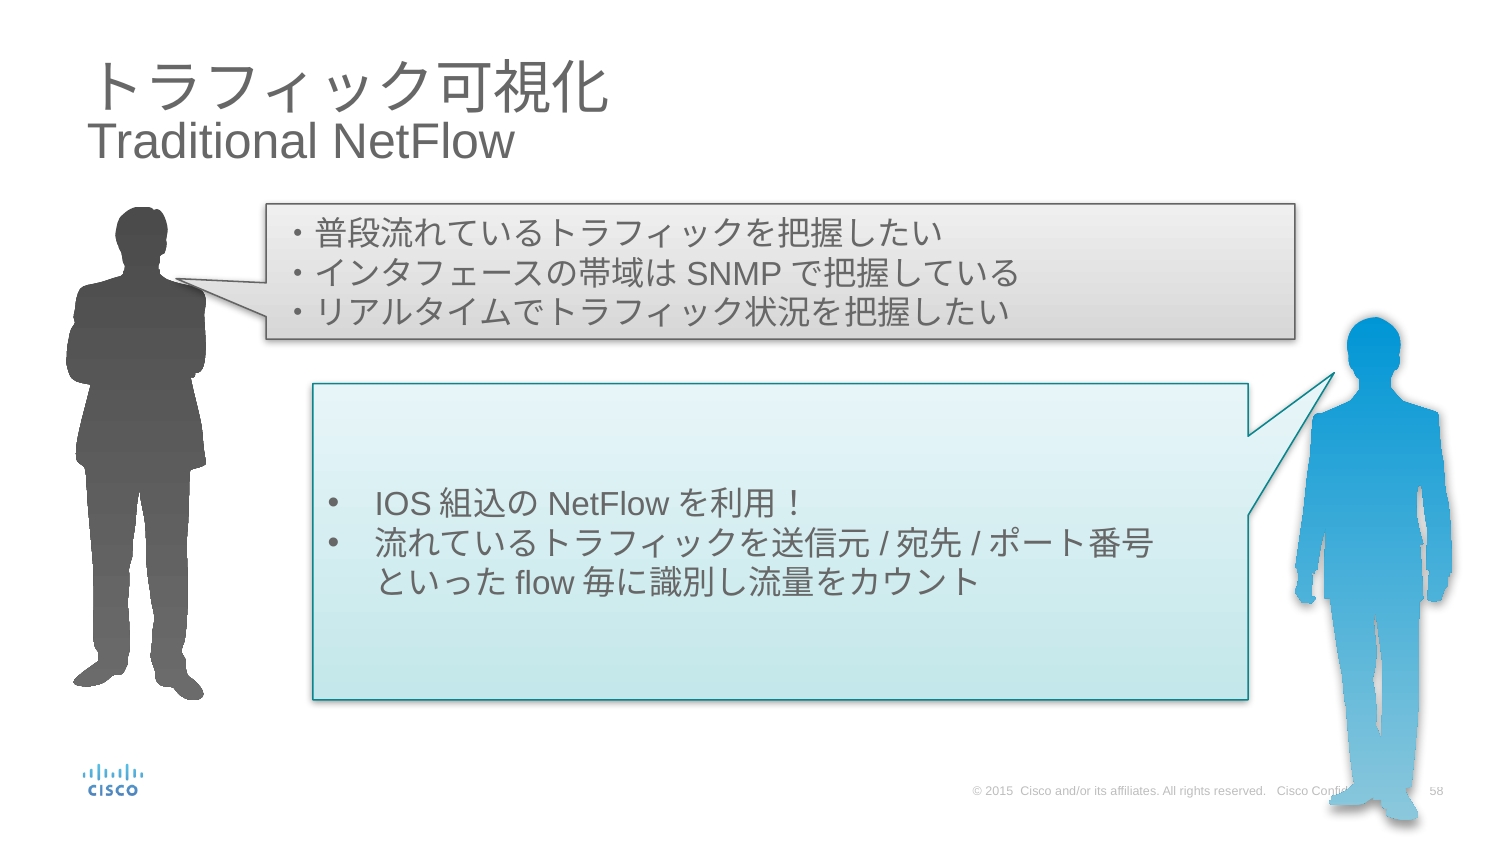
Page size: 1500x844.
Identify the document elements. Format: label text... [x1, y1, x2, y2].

text_box [66, 206, 206, 700]
title トラフィック可視化 Traditional NetFlow [71, 55, 1441, 176]
picture [77, 758, 149, 803]
text_box IOS組込のNetFlowを利用！ 流れているトラフィックを送信元/宛先/ポート番号 といったflow毎に識別し流量をカウント [312, 372, 1335, 701]
text_box [1294, 317, 1452, 820]
text_box ・普段流れているトラフィックを把握したい ・インタフェースの帯域はSNMPで把握している ・リアルタイムでトラフィック状況を把握したい [175, 203, 1296, 340]
